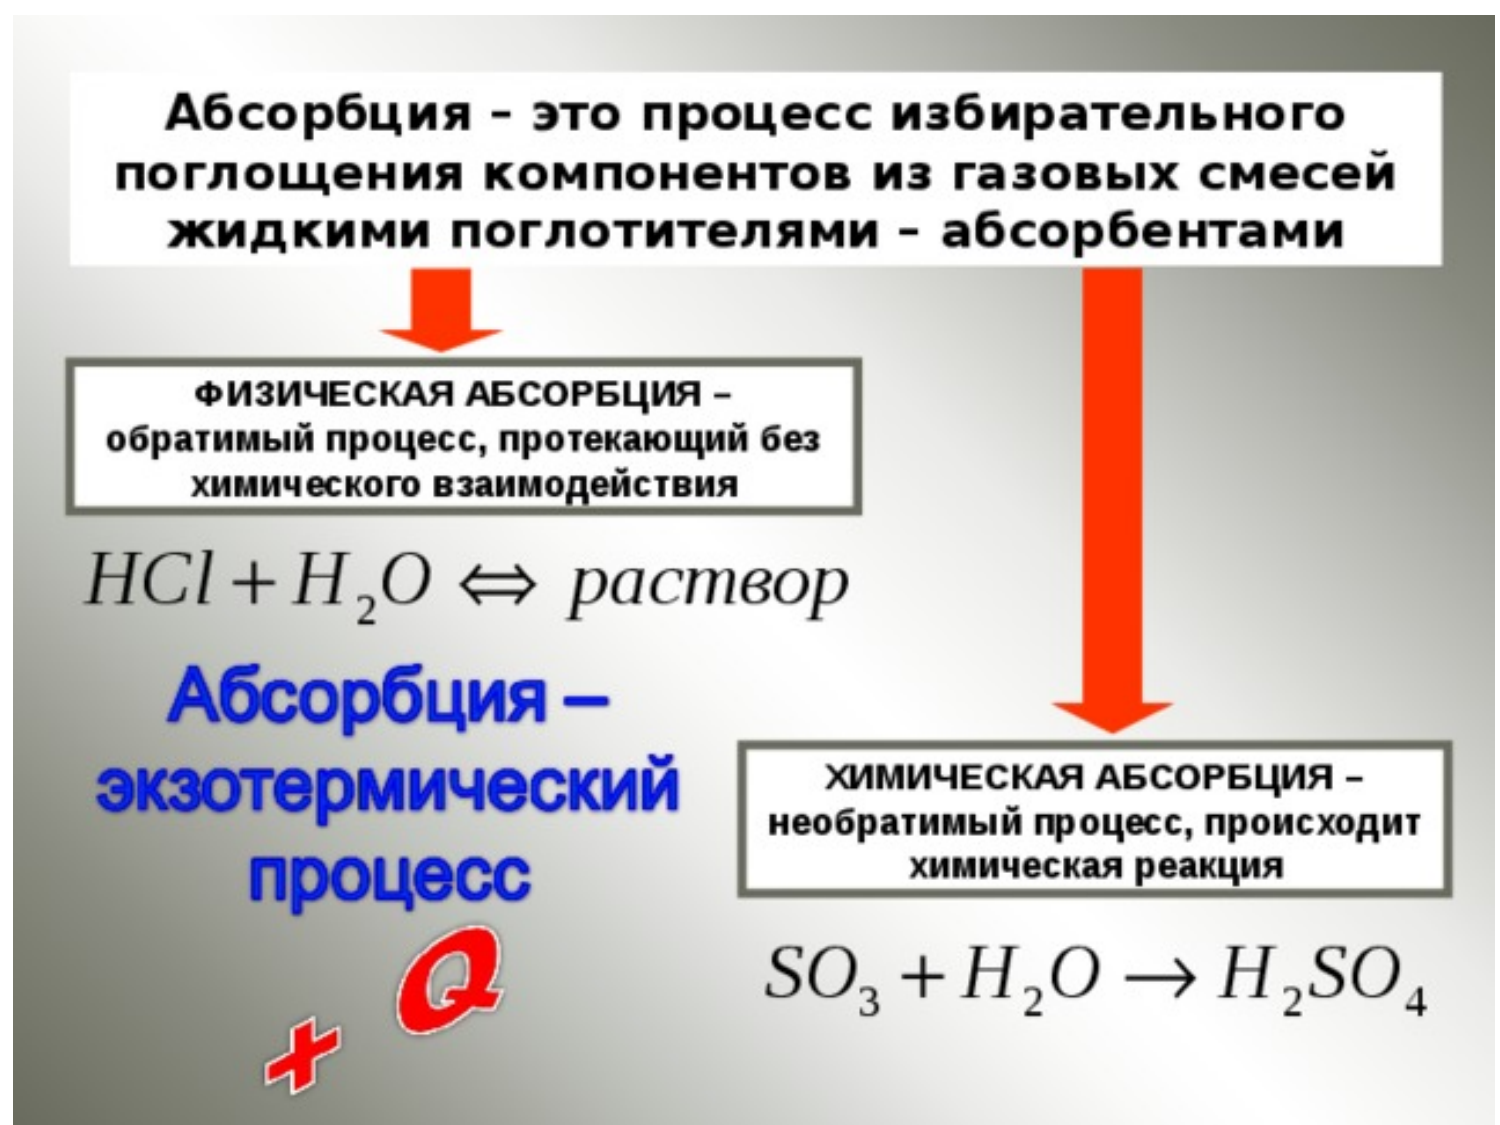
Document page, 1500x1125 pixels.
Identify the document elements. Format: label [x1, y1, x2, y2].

list [12, 15, 1496, 1125]
